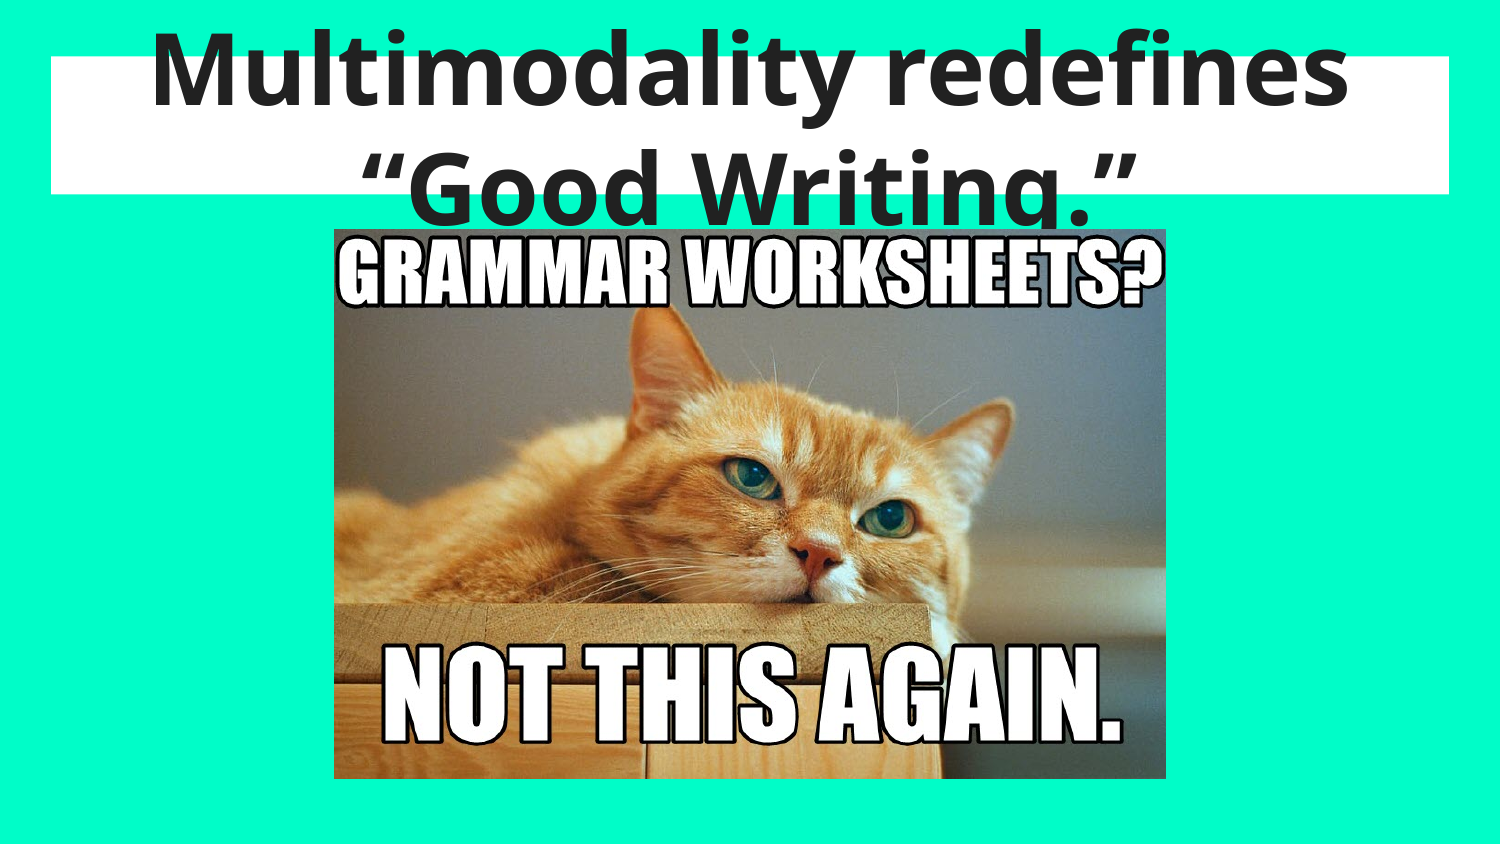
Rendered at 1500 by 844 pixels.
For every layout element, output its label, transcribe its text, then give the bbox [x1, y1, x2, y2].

picture [333, 229, 1167, 779]
title Multimodality redefines “Good Writing.” [51, 56, 1449, 195]
